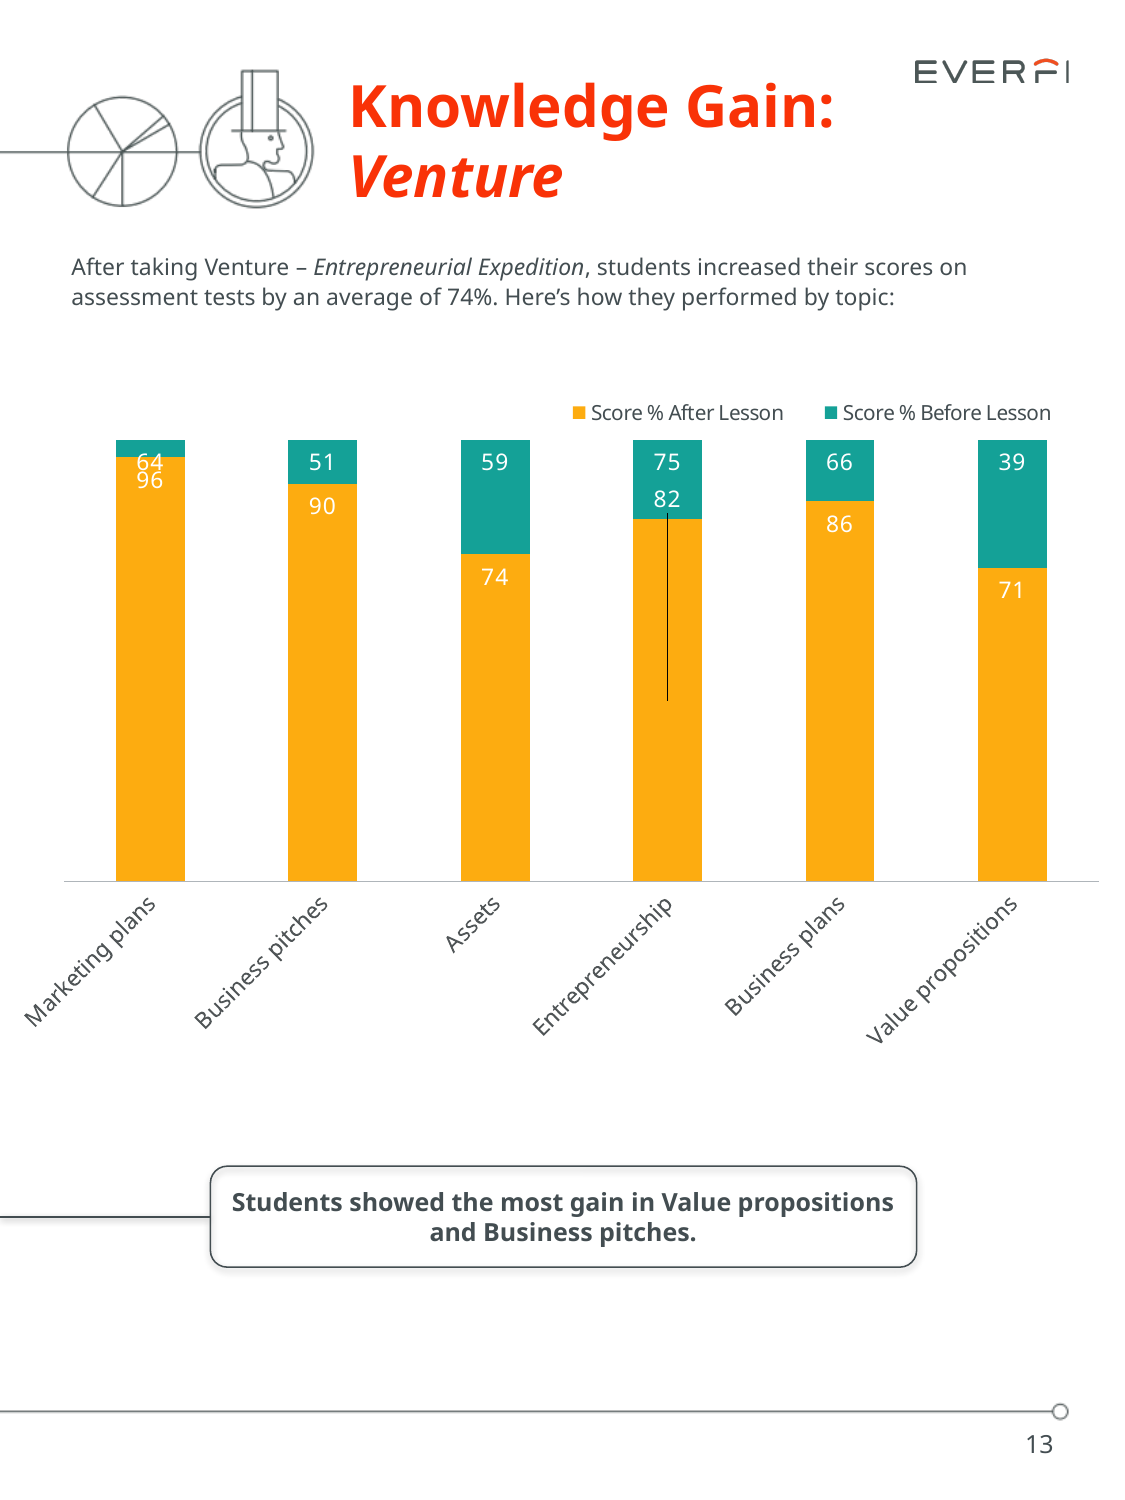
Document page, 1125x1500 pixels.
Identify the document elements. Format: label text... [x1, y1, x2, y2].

slide_number 13 [806, 1420, 1069, 1471]
title Knowledge Gain: Venture [333, 60, 1069, 218]
picture [0, 62, 320, 221]
text_box [209, 1165, 918, 1268]
list After taking Venture – Entrepreneurial Expedition, students increased their scores on assessment tests by an average of 74%. Here’s how they performed by topic: [56, 241, 1069, 355]
chart [16, 359, 1125, 1107]
